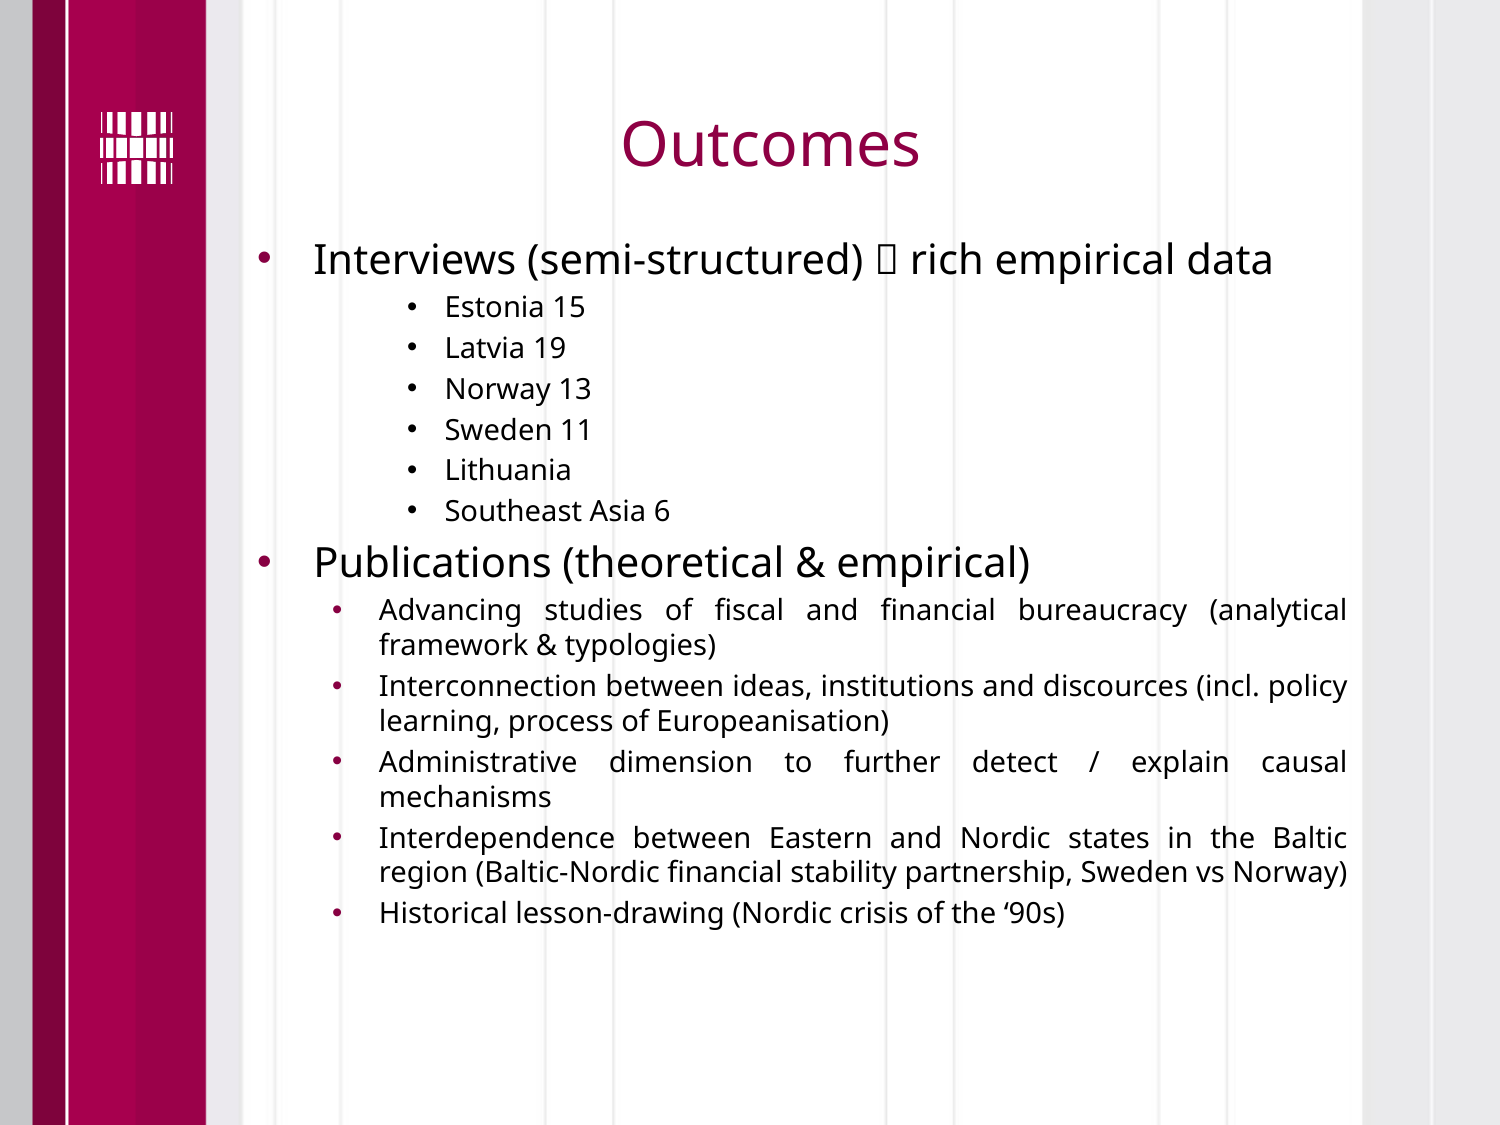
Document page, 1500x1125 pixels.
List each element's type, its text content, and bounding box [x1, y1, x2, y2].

picture [0, 0, 1500, 1125]
list Interviews (semi-structured)  rich empirical data Estonia 15 Latvia 19 Norway 13 Sweden 11 Lithuania Southeast Asia 6 Publications (theoretical & empirical) Advancing studies of fiscal and financial bureaucracy (analytical framework & typologies) Interconnection between ideas, institutions and discources (incl. policy learning, process of Europeanisation) Administrative dimension to further detect / explain causal mechanisms Interdependence between Eastern and Nordic states in the Baltic region (Baltic-Nordic financial stability partnership, Sweden vs Norway) Historical lesson-drawing (Nordic crisis of the ‘90s) [241, 224, 1364, 1061]
title Outcomes [182, 70, 1360, 213]
